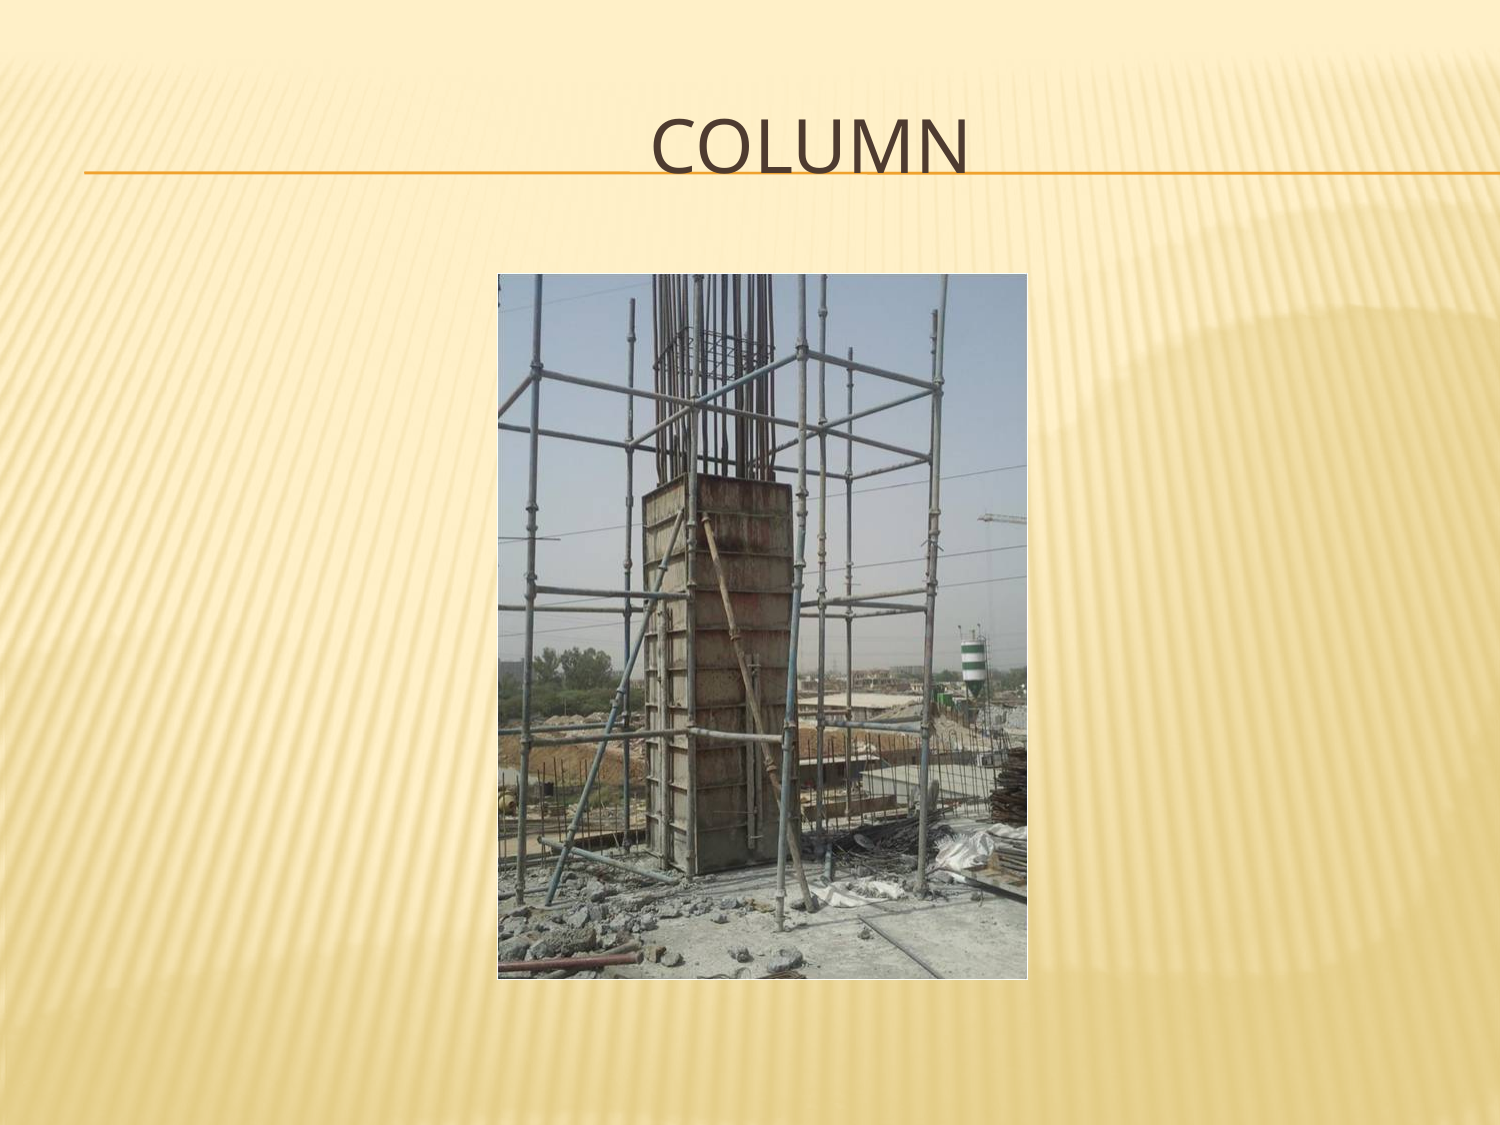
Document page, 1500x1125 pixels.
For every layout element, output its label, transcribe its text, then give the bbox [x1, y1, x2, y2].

title column [50, 75, 1475, 213]
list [496, 272, 1029, 980]
